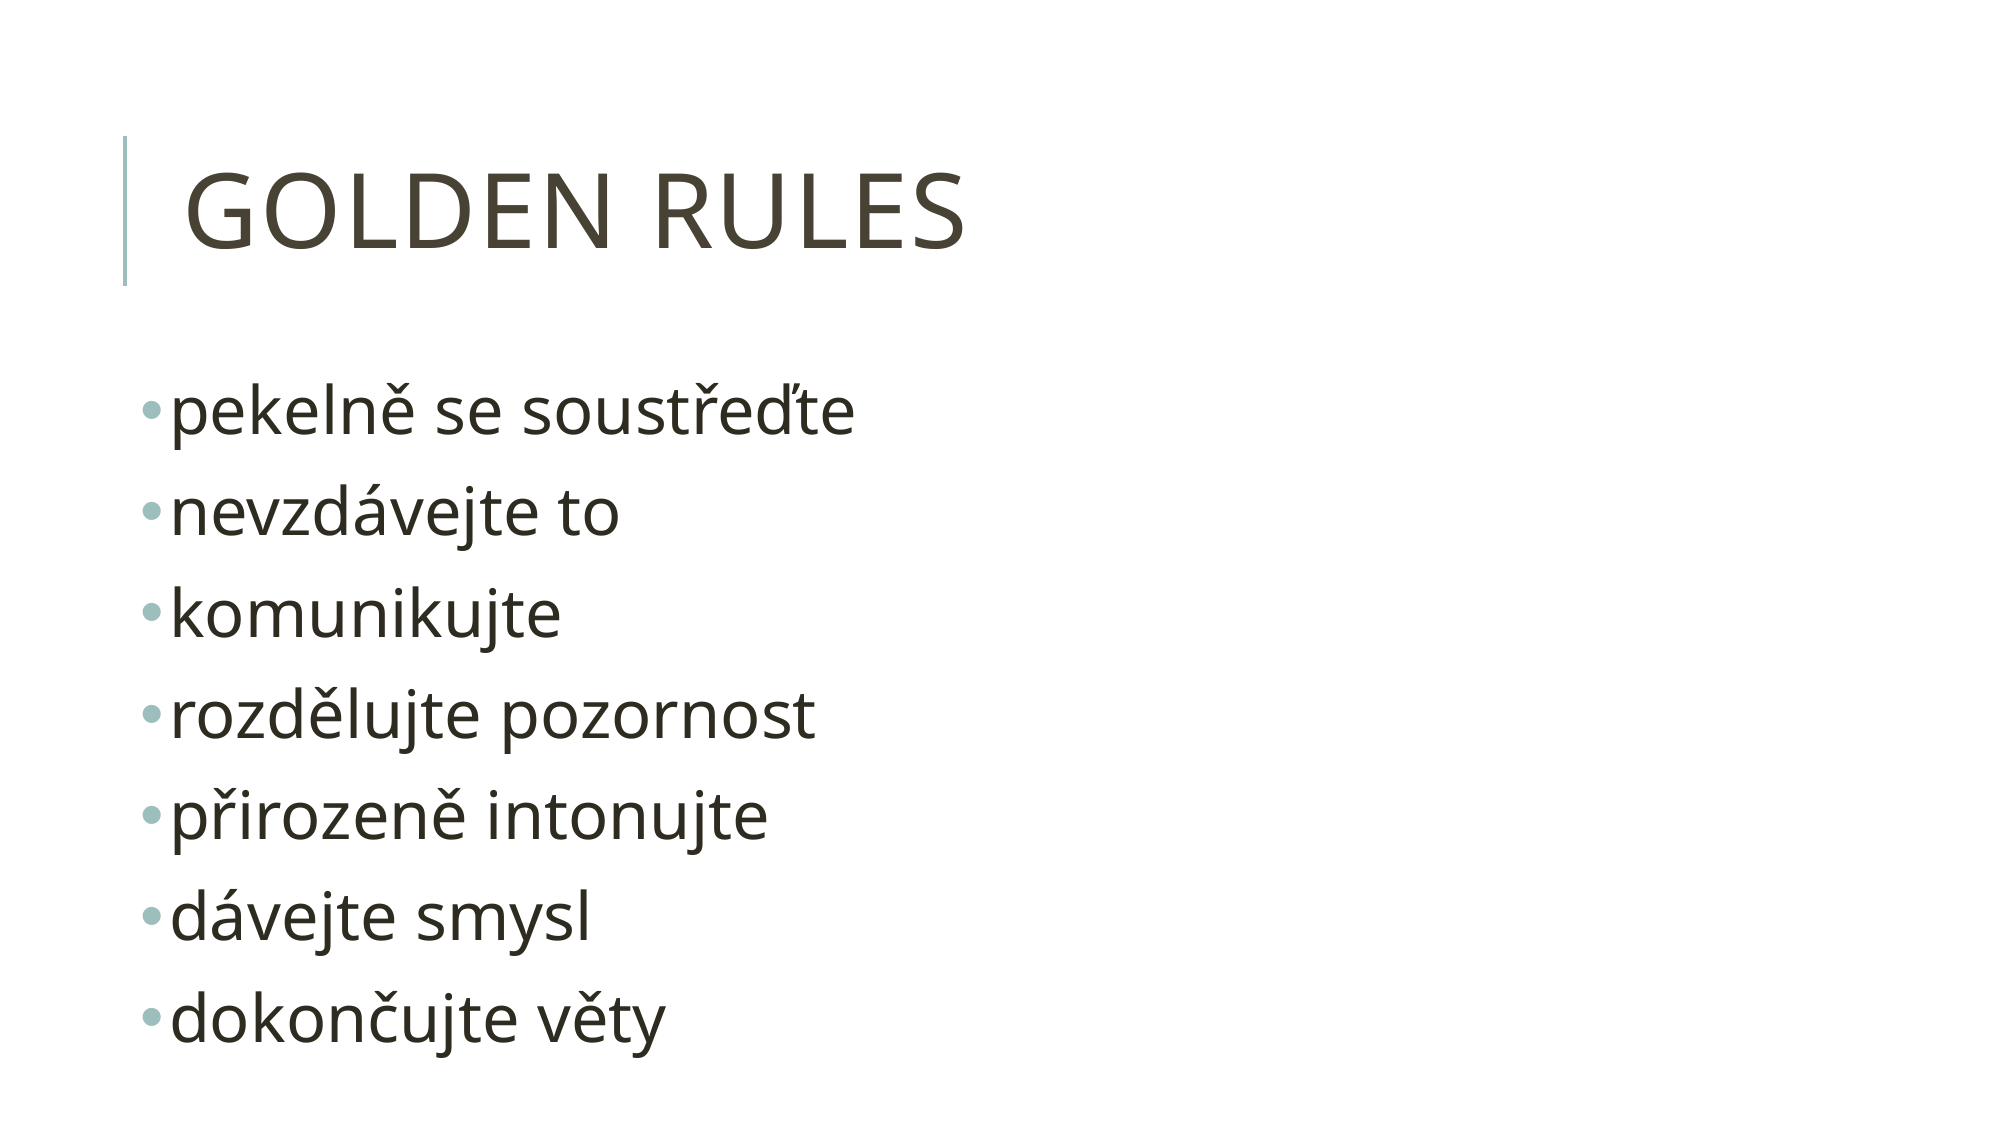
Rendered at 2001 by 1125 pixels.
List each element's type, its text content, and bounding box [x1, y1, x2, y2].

text_box pekelně se soustřeďte nevzdávejte to komunikujte rozdělujte pozornost přirozeně intonujte dávejte smysl dokončujte věty [132, 369, 1163, 1079]
title golden rules [168, 96, 1763, 342]
